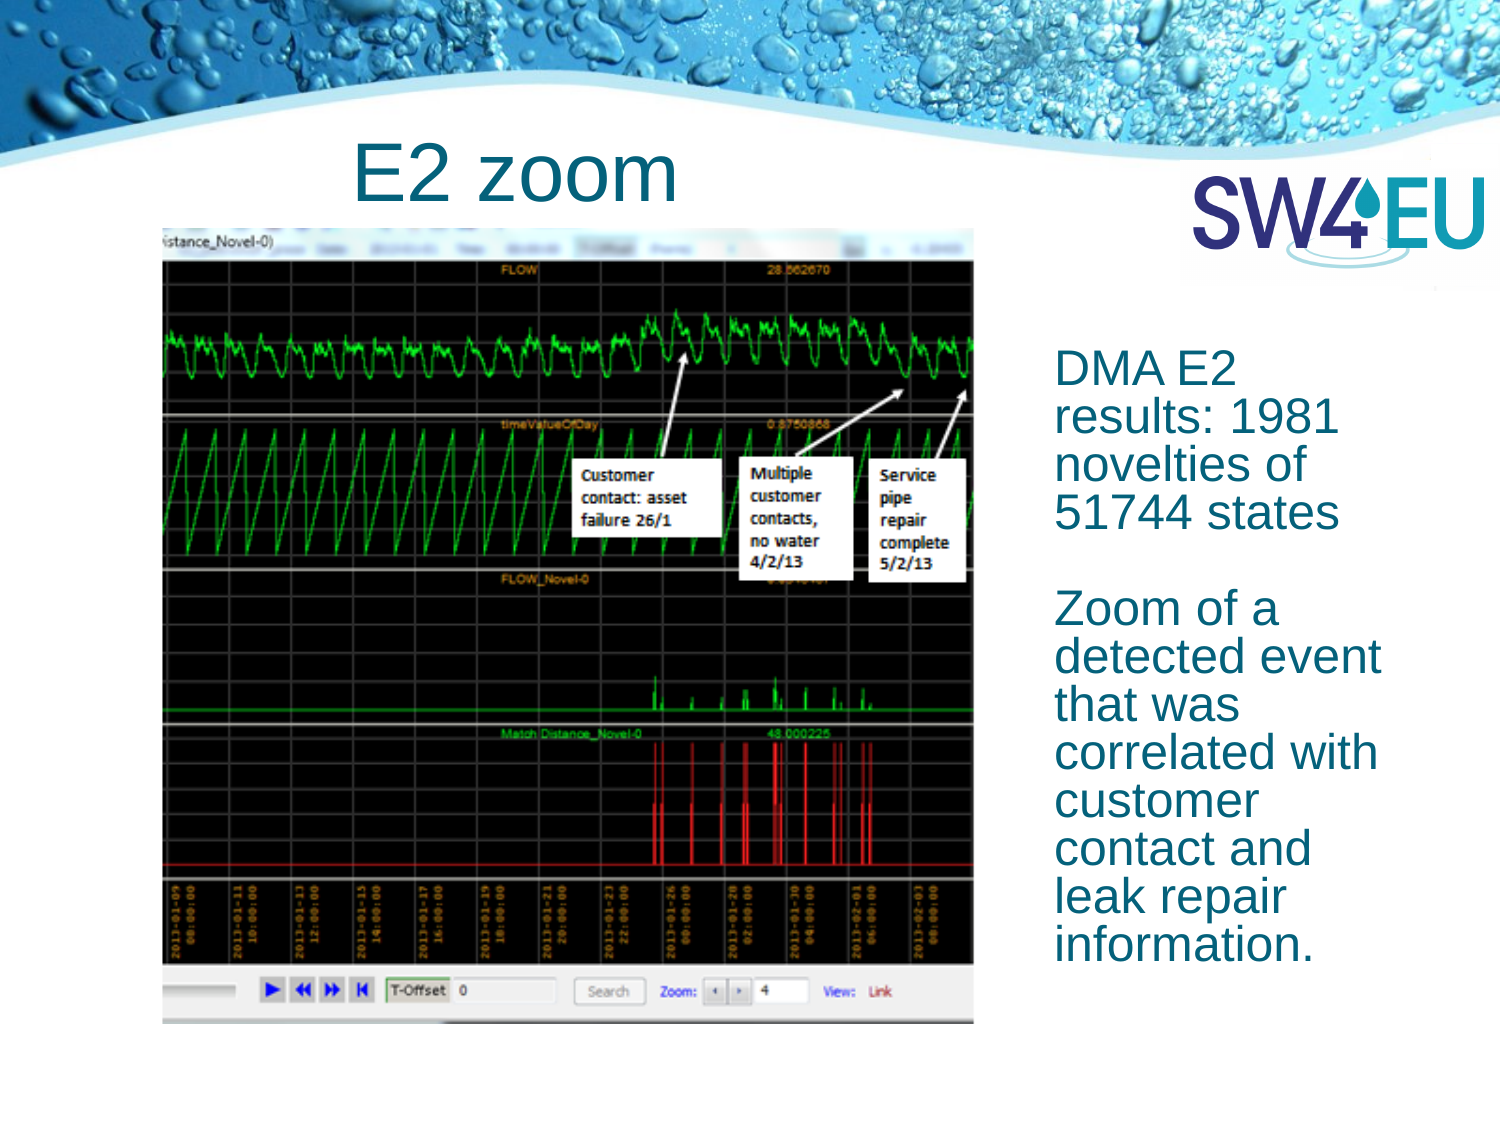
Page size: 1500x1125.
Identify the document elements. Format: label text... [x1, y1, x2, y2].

picture [0, 0, 1500, 1024]
text_box DMA E2 results: 1981 novelties of 51744 states Zoom of a detected event that was correlated with customer contact and leak repair information. [1039, 339, 1415, 1019]
title E2 zoom [336, 66, 1114, 270]
